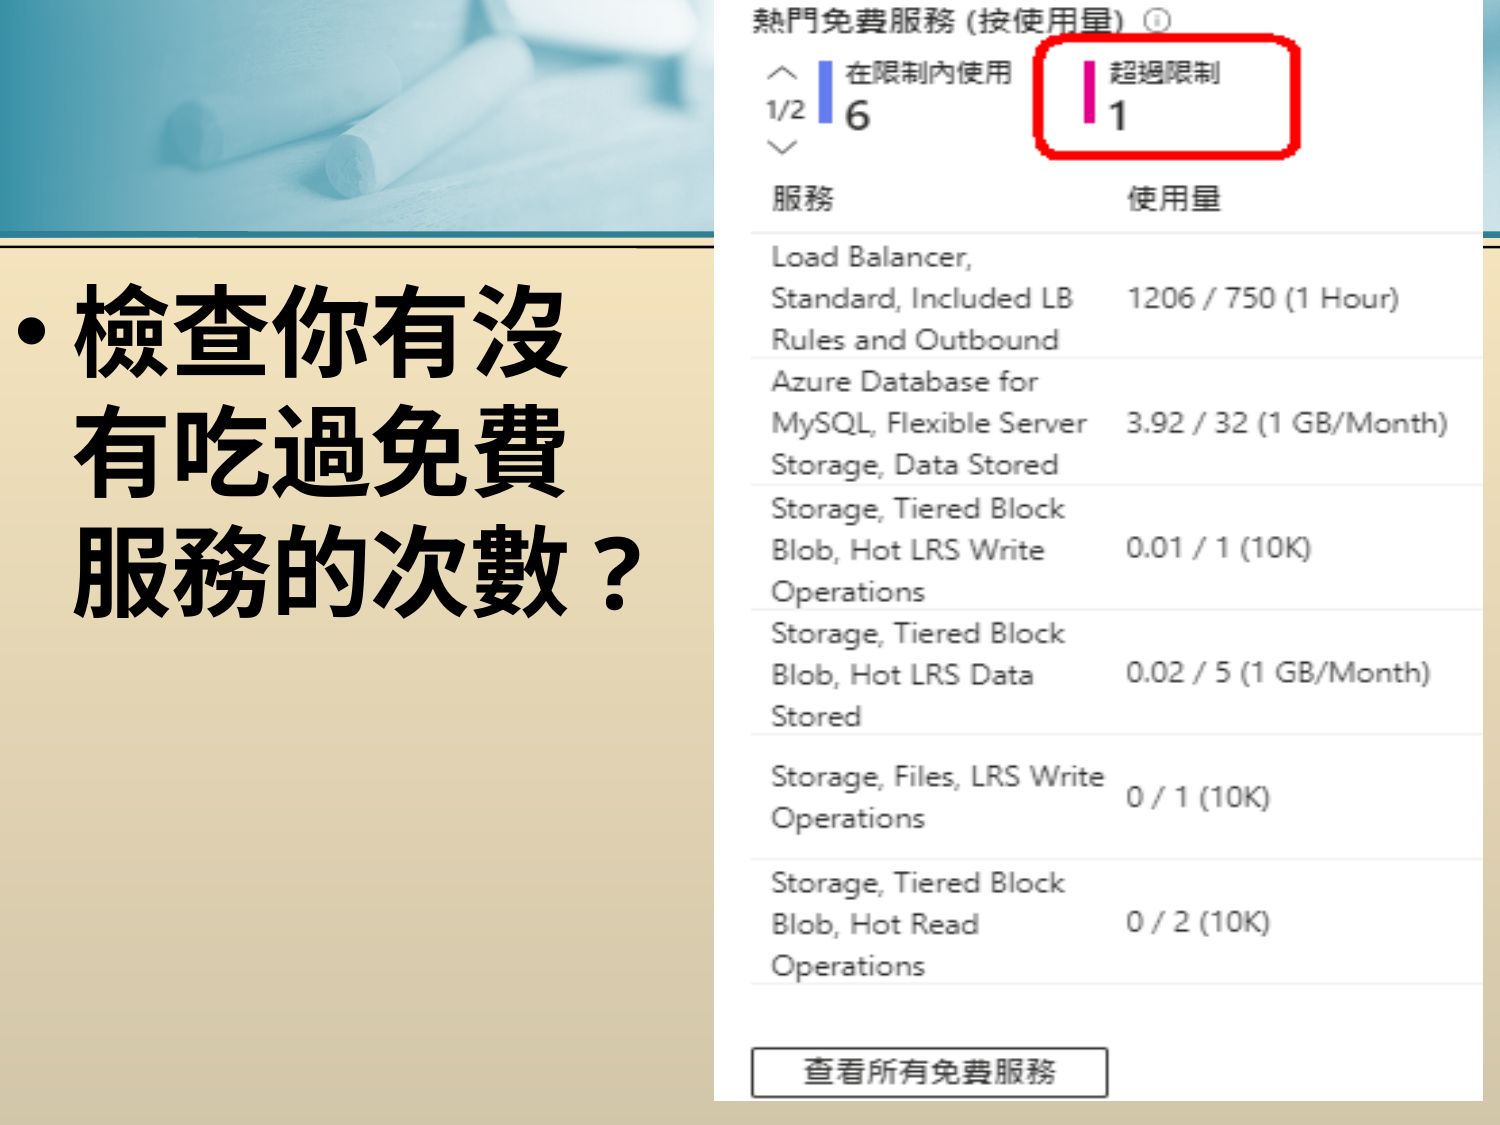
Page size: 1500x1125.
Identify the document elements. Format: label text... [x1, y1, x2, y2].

picture [714, 0, 1483, 1101]
list 檢查你有沒有吃過免費服務的次數? [0, 262, 656, 1125]
